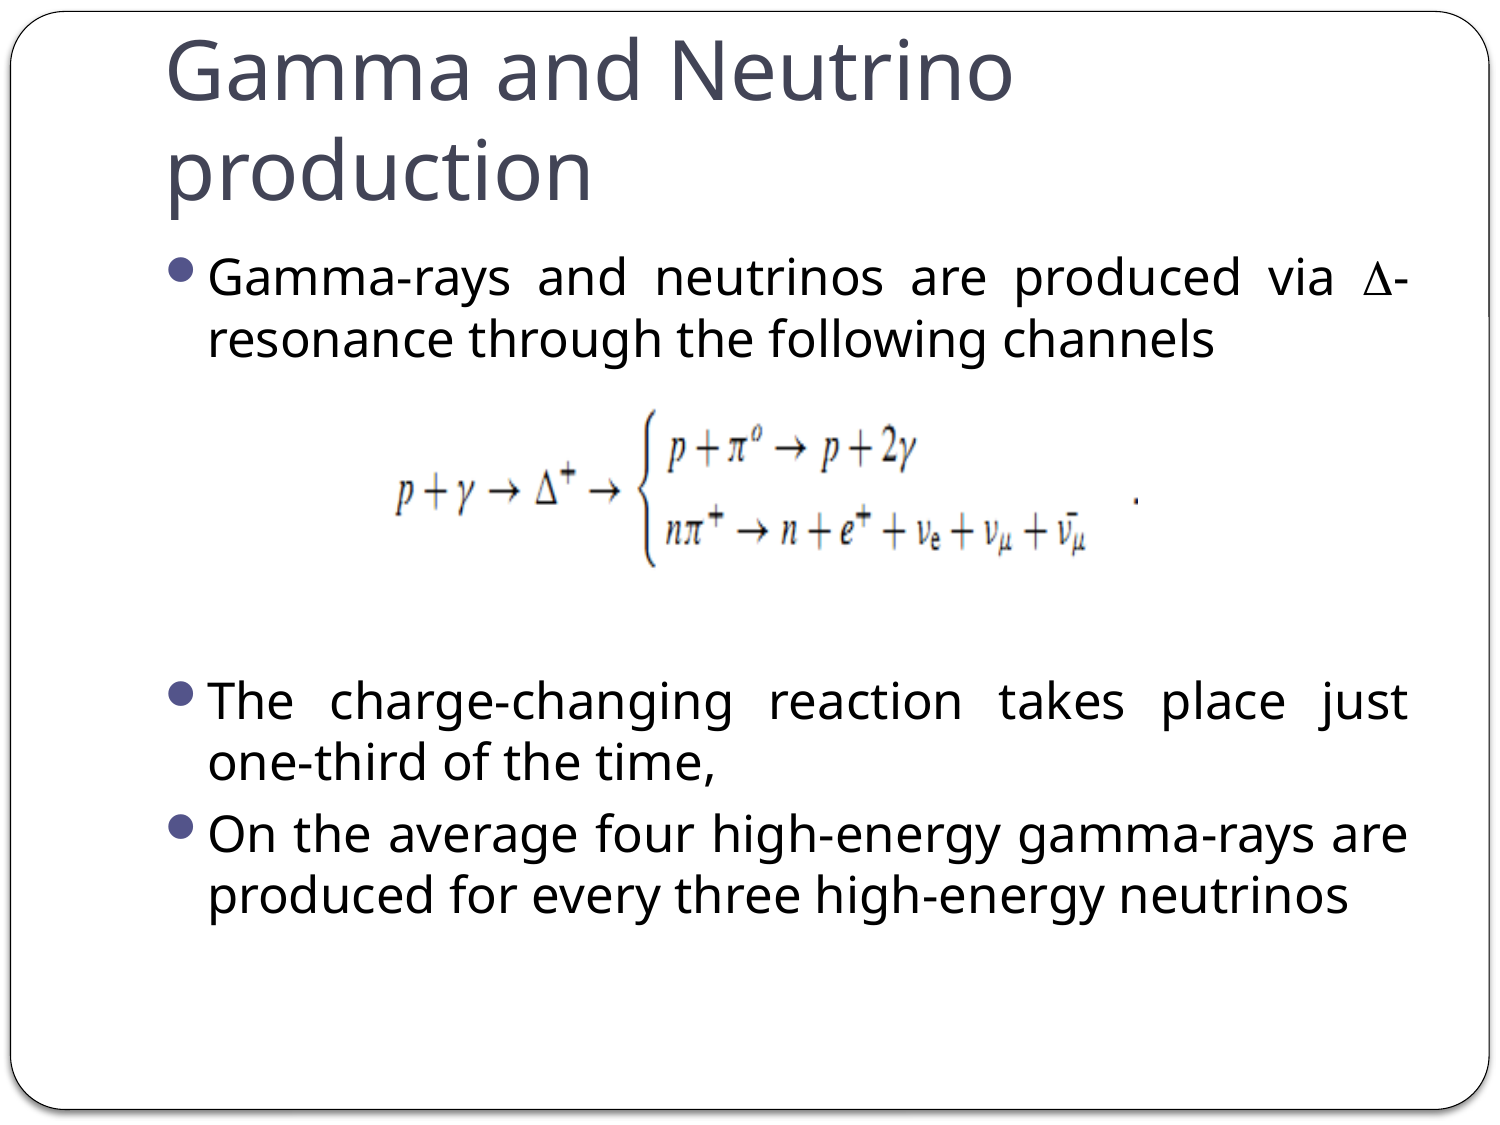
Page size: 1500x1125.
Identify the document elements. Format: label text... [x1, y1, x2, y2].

picture [387, 399, 1138, 588]
title Gamma and Neutrino production [150, 45, 1425, 233]
list Gamma-rays and neutrinos are produced via -resonance through the following channels The charge-changing reaction takes place just one-third of the time, On the average four high-energy gamma-rays are produced for every three high-energy neutrinos [150, 237, 1425, 988]
